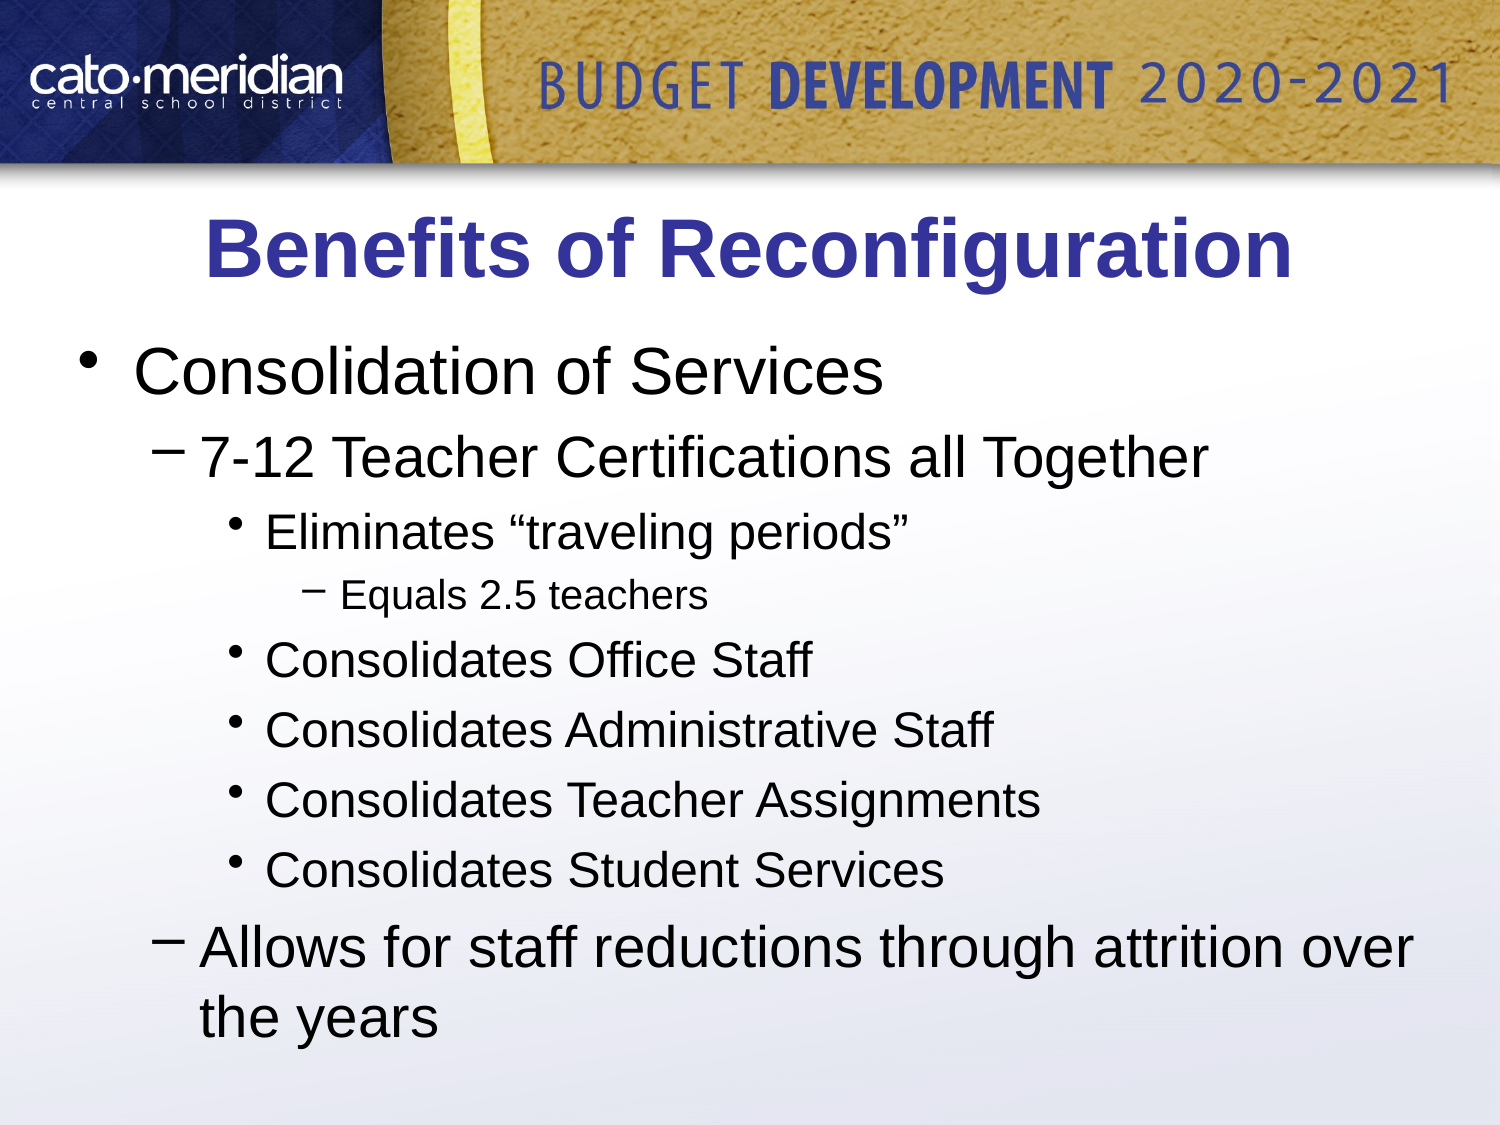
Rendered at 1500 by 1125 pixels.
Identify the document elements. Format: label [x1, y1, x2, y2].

picture [0, 0, 1500, 1125]
list [0, 0, 1492, 1120]
